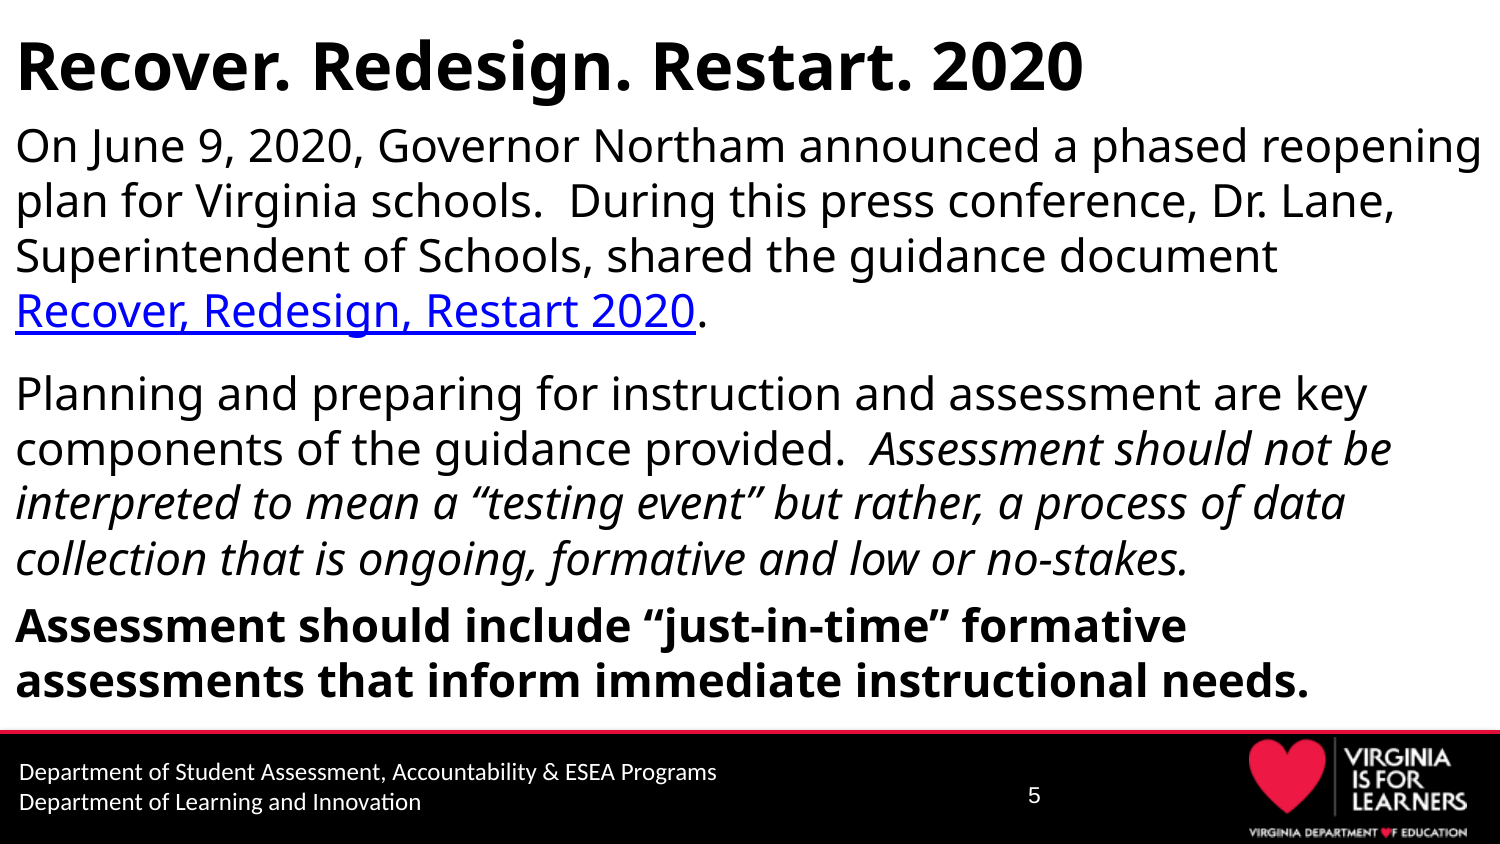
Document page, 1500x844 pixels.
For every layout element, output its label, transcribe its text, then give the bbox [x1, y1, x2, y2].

list On June 9, 2020, Governor Northam announced a phased reopening plan for Virginia schools. During this press conference, Dr. Lane, Superintendent of Schools, shared the guidance document Recover, Redesign, Restart 2020. Planning and preparing for instruction and assessment are key components of the guidance provided. Assessment should not be interpreted to mean a “testing event” but rather, a process of data collection that is ongoing, formative and low or no-stakes. Assessment should include “just-in-time” formative assessments that inform immediate instructional needs. [0, 109, 1500, 700]
picture [1249, 737, 1467, 838]
text_box 5 [1013, 772, 1071, 815]
title Recover. Redesign. Restart. 2020 [0, 1, 1500, 109]
